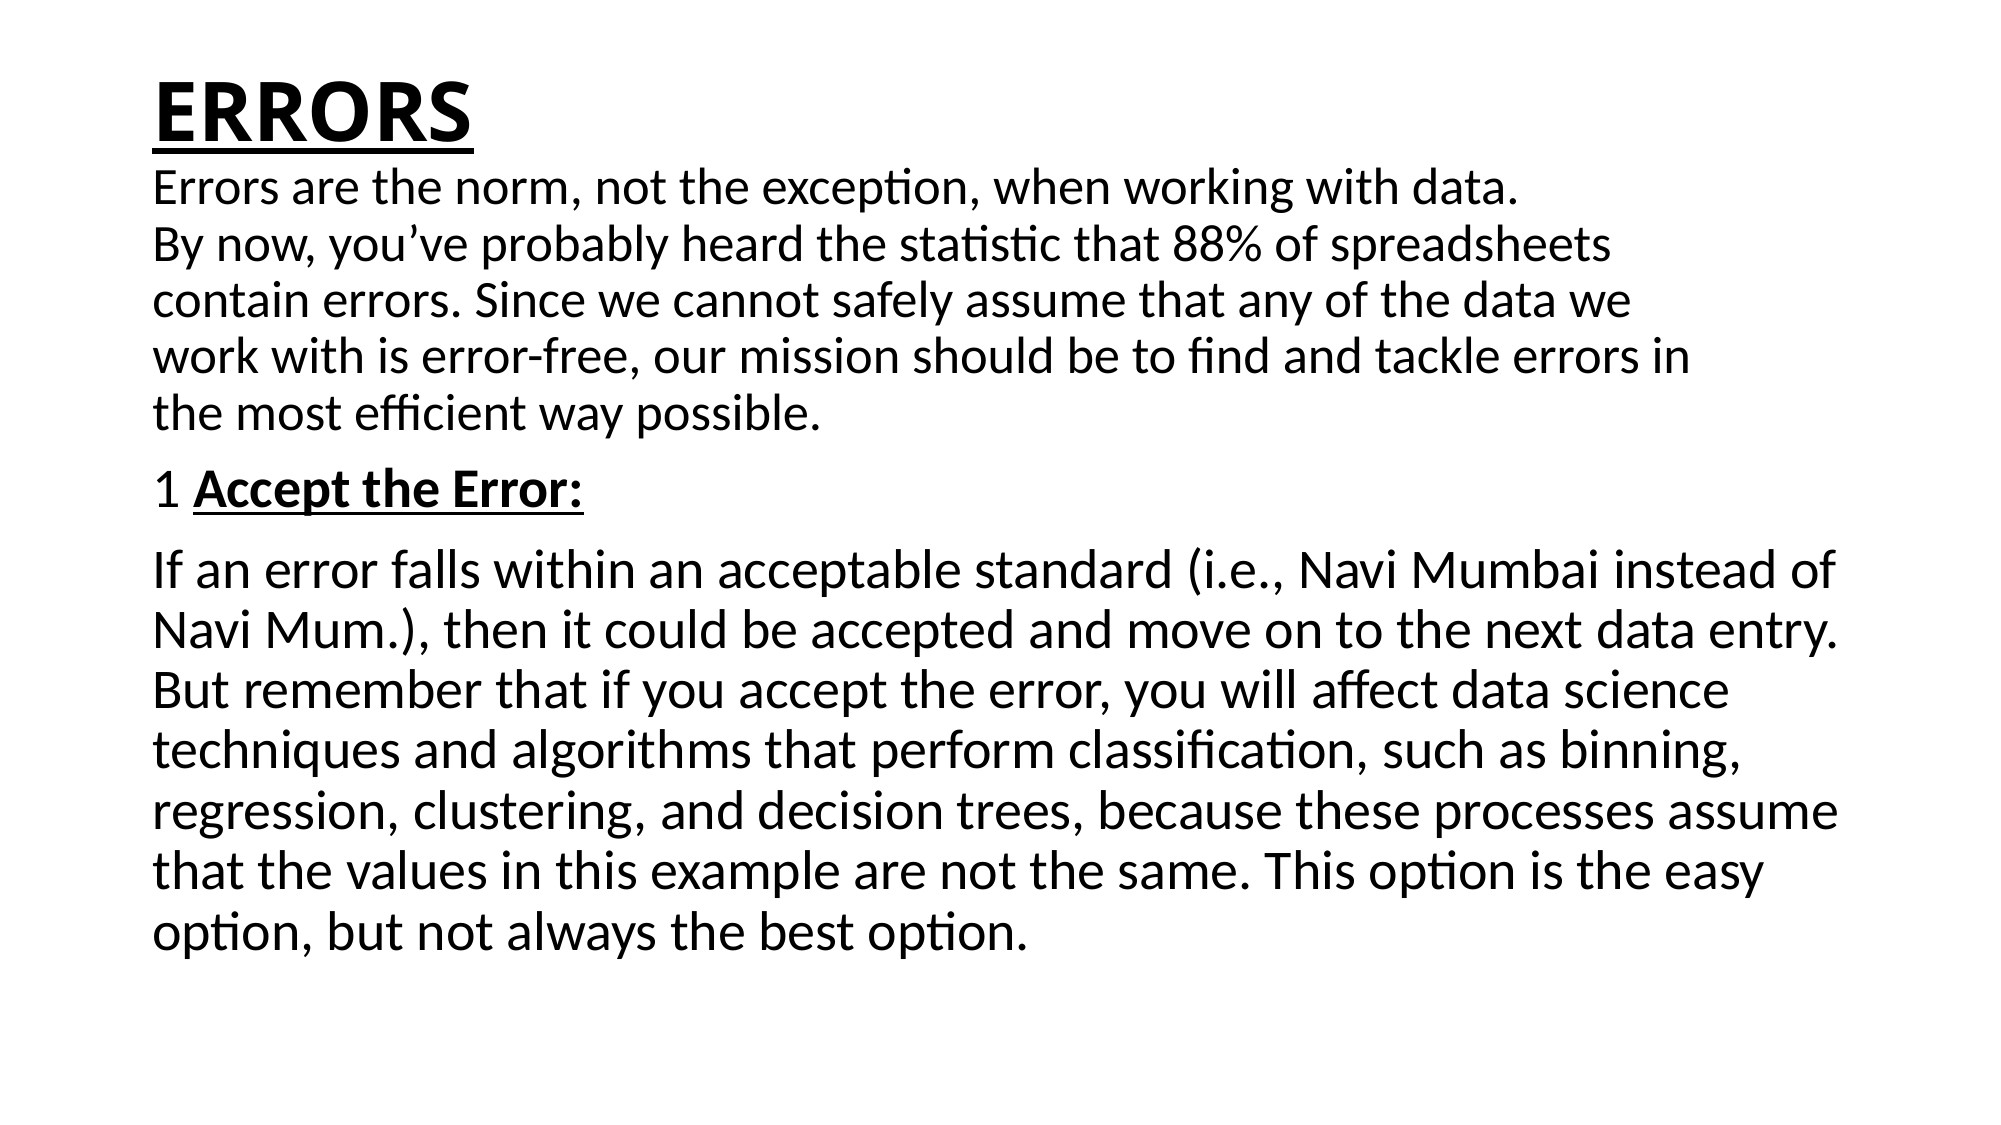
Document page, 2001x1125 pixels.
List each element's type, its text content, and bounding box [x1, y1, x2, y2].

list 1 Accept the Error: If an error falls within an acceptable standard (i.e., Navi Mumbai instead of Navi Mum.), then it could be accepted and move on to the next data entry. But remember that if you accept the error, you will affect data science techniques and algorithms that perform classification, such as binning, regression, clustering, and decision trees, because these processes assume that the values in this example are not the same. This option is the easy option, but not always the best option. [137, 452, 1863, 1014]
title ERRORS Errors are the norm, not the exception, when working with data. By now, you’ve probably heard the statistic that 88% of spreadsheets contain errors. Since we cannot safely assume that any of the data we work with is error-free, our mission should be to find and tackle errors in the most efficient way possible. [137, 59, 1863, 452]
